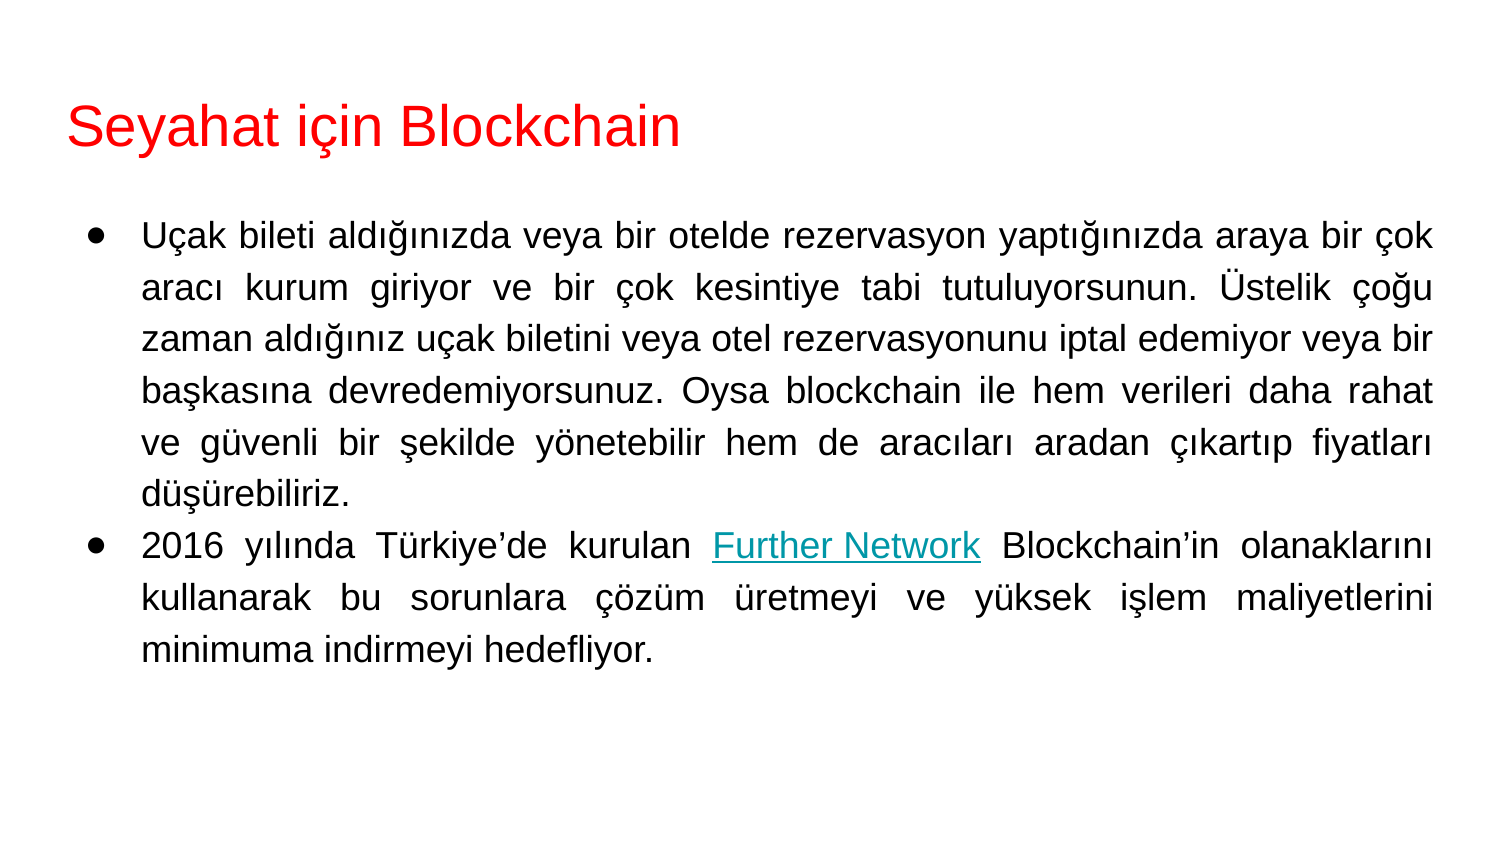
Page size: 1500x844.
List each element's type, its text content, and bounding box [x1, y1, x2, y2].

title Seyahat için Blockchain [51, 72, 1449, 167]
list Uçak bileti aldığınızda veya bir otelde rezervasyon yaptığınızda araya bir çok aracı kurum giriyor ve bir çok kesintiye tabi tutuluyorsunun. Üstelik çoğu zaman aldığınız uçak biletini veya otel rezervasyonunu iptal edemiyor veya bir başkasına devredemiyorsunuz. Oysa blockchain ile hem verileri daha rahat ve güvenli bir şekilde yönetebilir hem de aracıları aradan çıkartıp fiyatları düşürebiliriz. 2016 yılında Türkiye’de kurulan Further Network Blockchain’in olanaklarını kullanarak bu sorunlara çözüm üretmeyi ve yüksek işlem maliyetlerini minimuma indirmeyi hedefliyor. [51, 189, 1449, 750]
